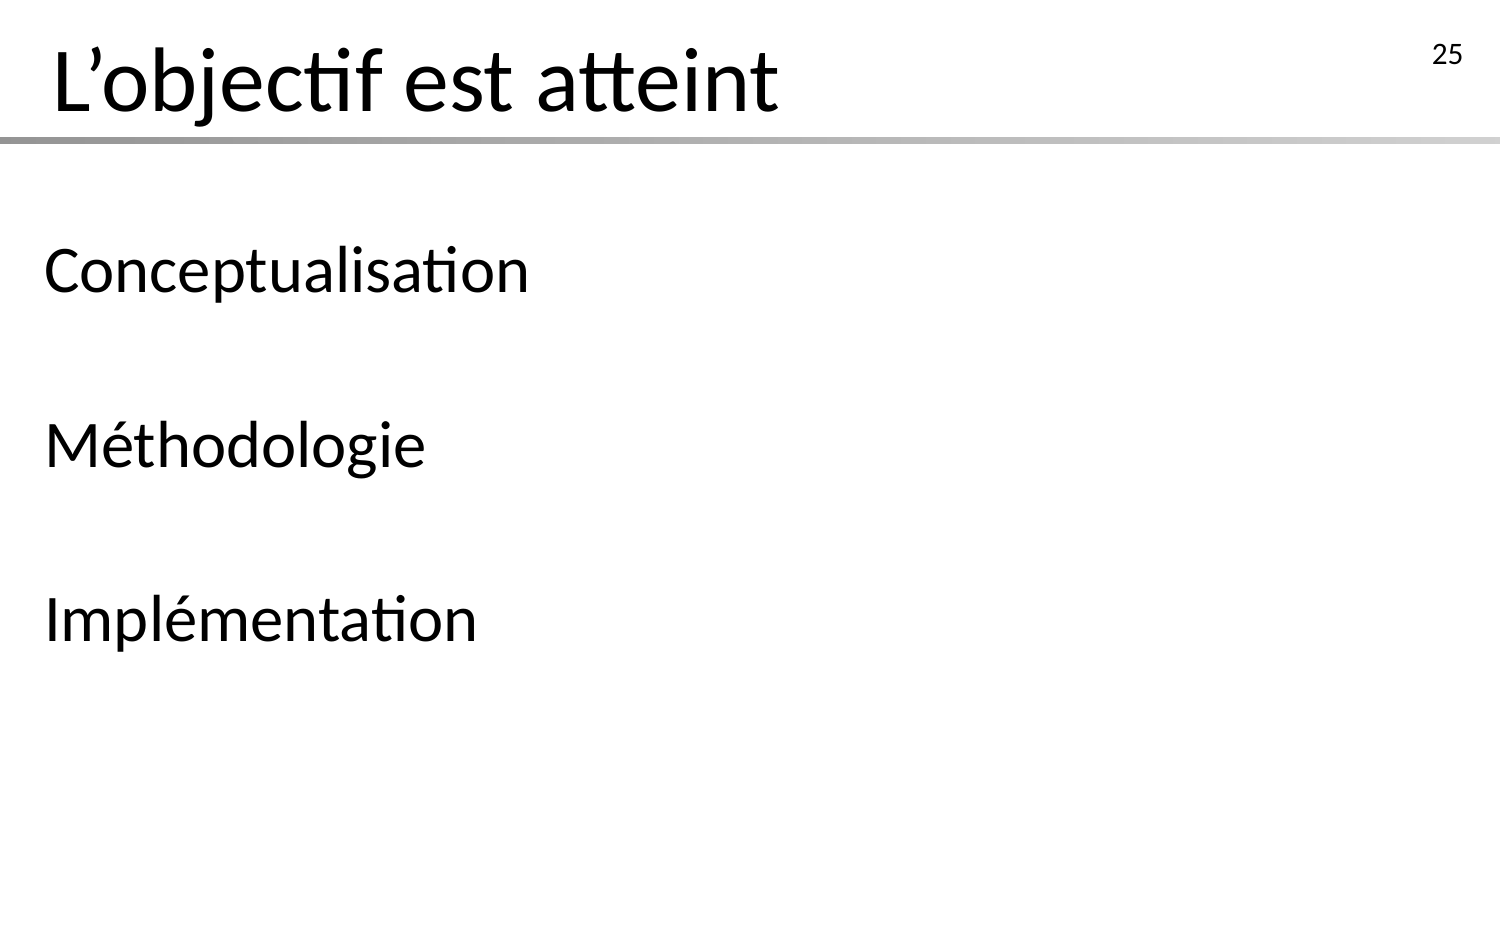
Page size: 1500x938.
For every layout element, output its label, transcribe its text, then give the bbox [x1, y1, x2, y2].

slide_number 25 [1388, 25, 1478, 76]
title L’objectif est atteint [37, 0, 1388, 153]
list Conceptualisation Méthodologie Implémentation [29, 218, 1459, 838]
